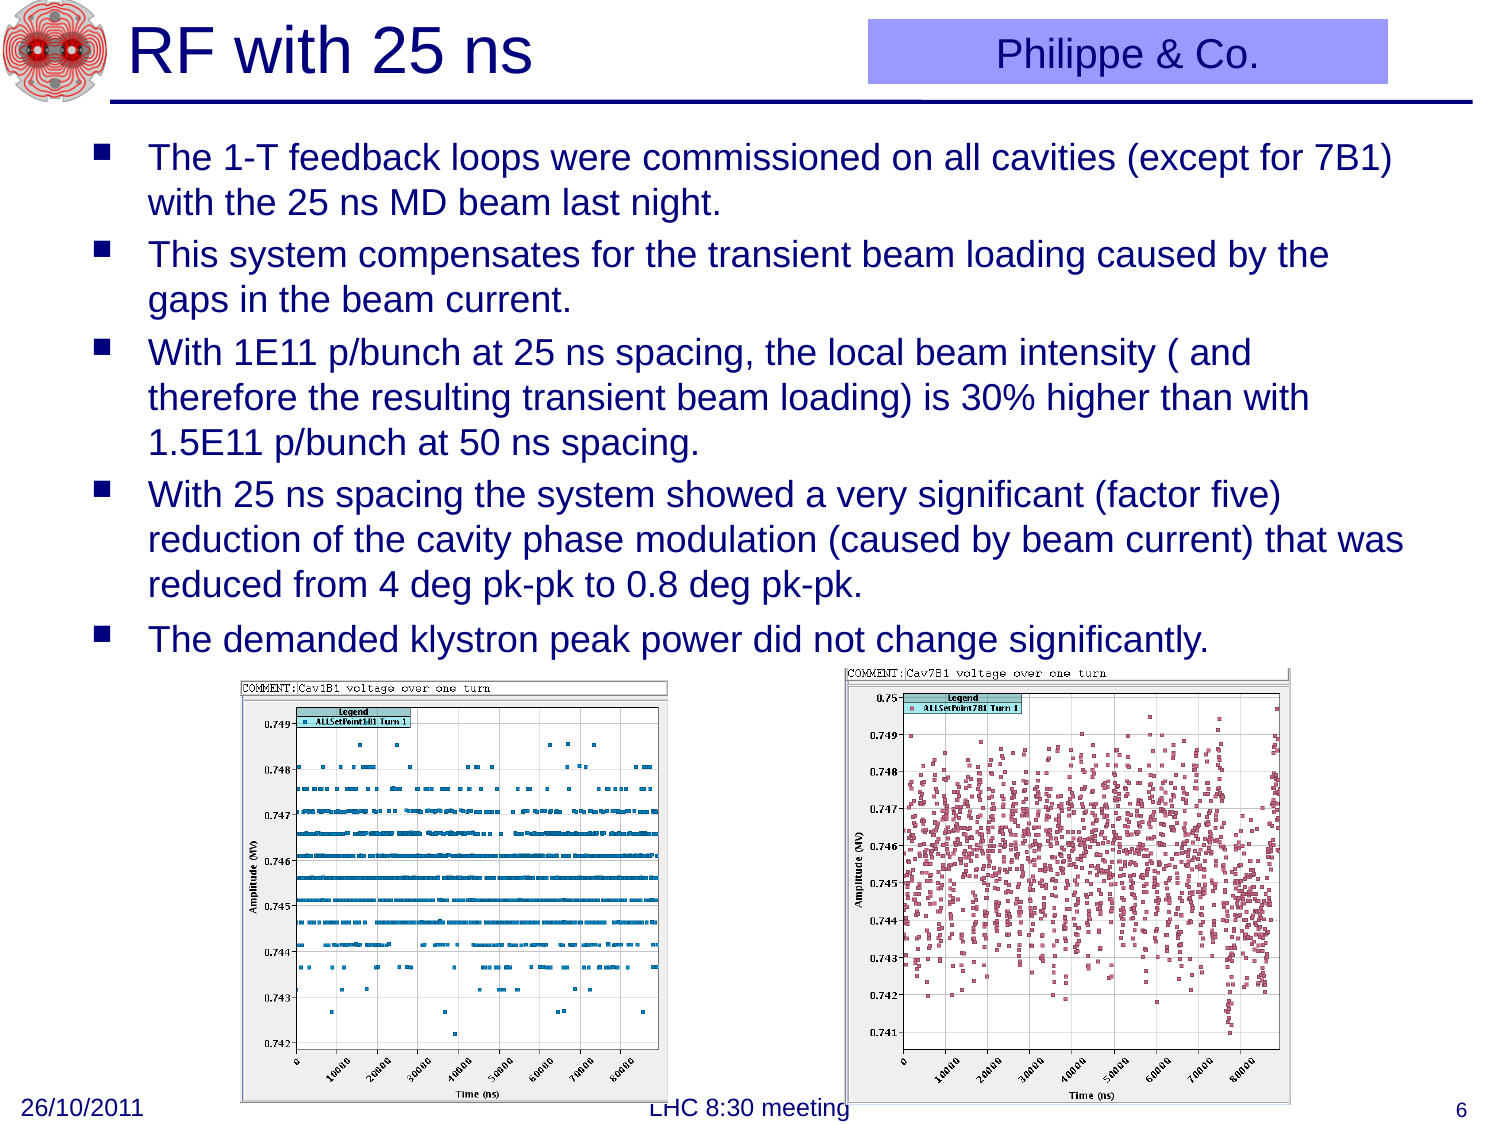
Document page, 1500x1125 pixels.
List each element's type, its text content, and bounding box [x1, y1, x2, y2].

picture [844, 668, 1291, 1106]
picture [0, 0, 108, 103]
text_box Philippe & Co. [868, 19, 1388, 84]
list The 1-T feedback loops were commissioned on all cavities (except for 7B1) with the 25 ns MD beam last night. This system compensates for the transient beam loading caused by the gaps in the beam current. With 1E11 p/bunch at 25 ns spacing, the local beam intensity ( and therefore the resulting transient beam loading) is 30% higher than with 1.5E11 p/bunch at 50 ns spacing. With 25 ns spacing the system showed a very significant (factor five) reduction of the cavity phase modulation (caused by beam current) that was reduced from 4 deg pk-pk to 0.8 deg pk-pk. The demanded klystron peak power did not change significantly. [76, 125, 1427, 681]
picture [240, 680, 668, 1104]
footer LHC 8:30 meeting [512, 1087, 988, 1125]
title RF with 25 ns [111, 3, 1463, 91]
slide_number 6 [1131, 1087, 1483, 1125]
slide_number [5, 1085, 356, 1125]
